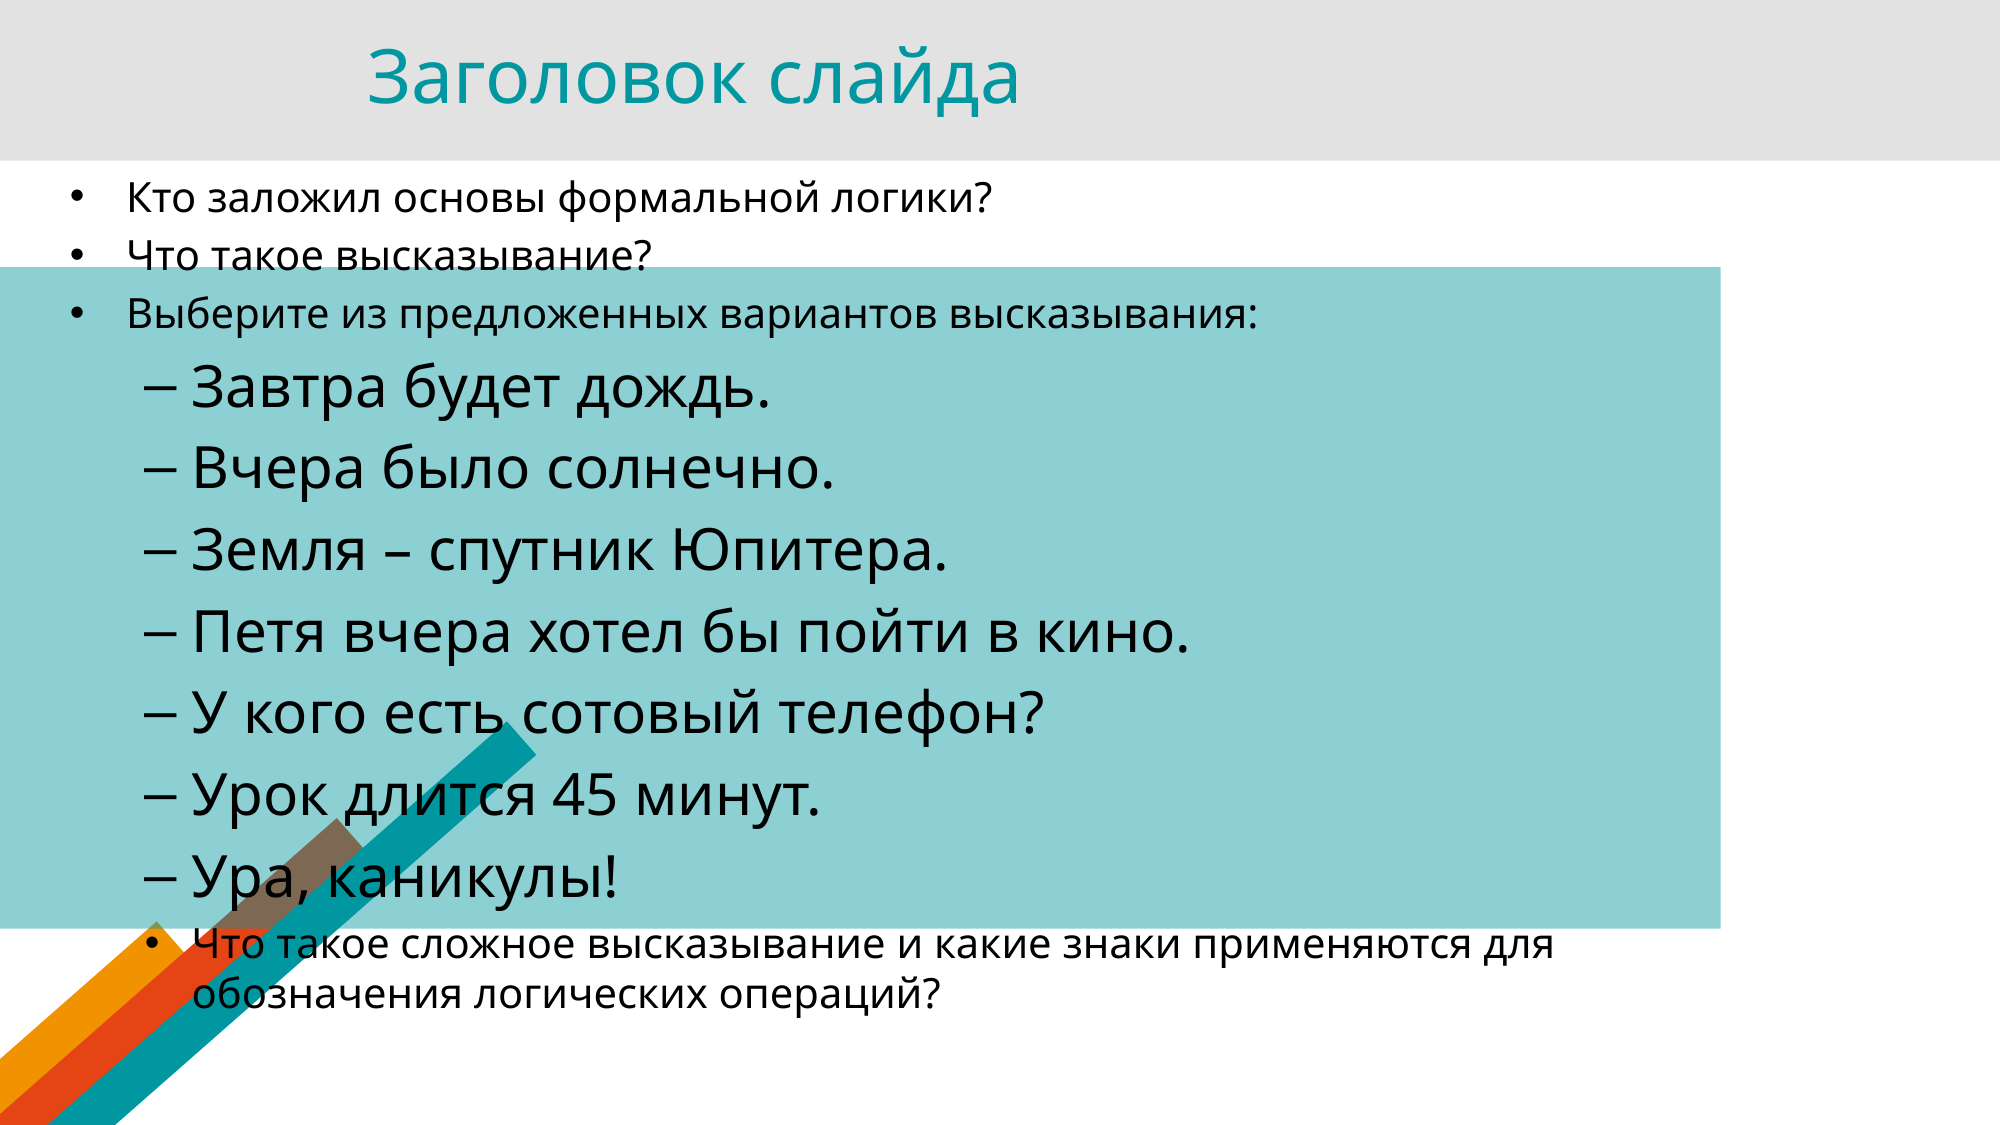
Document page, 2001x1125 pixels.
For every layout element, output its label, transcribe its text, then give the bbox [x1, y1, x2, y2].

text_box Кто заложил основы формальной логики? Что такое высказывание? Выберите из предложенных вариантов высказывания: Завтра будет дождь. Вчера было солнечно. Земля – спутник Юпитера. Петя вчера хотел бы пойти в кино. У кого есть сотовый телефон? Урок длится 45 минут. Ура, каникулы! Что такое сложное высказывание и какие знаки применяются для обозначения логических операций? [55, 163, 1733, 722]
text_box [0, 265, 1723, 931]
list Заголовок слайда [338, 20, 1662, 140]
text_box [0, 976, 621, 1094]
text_box [0, 0, 2000, 163]
